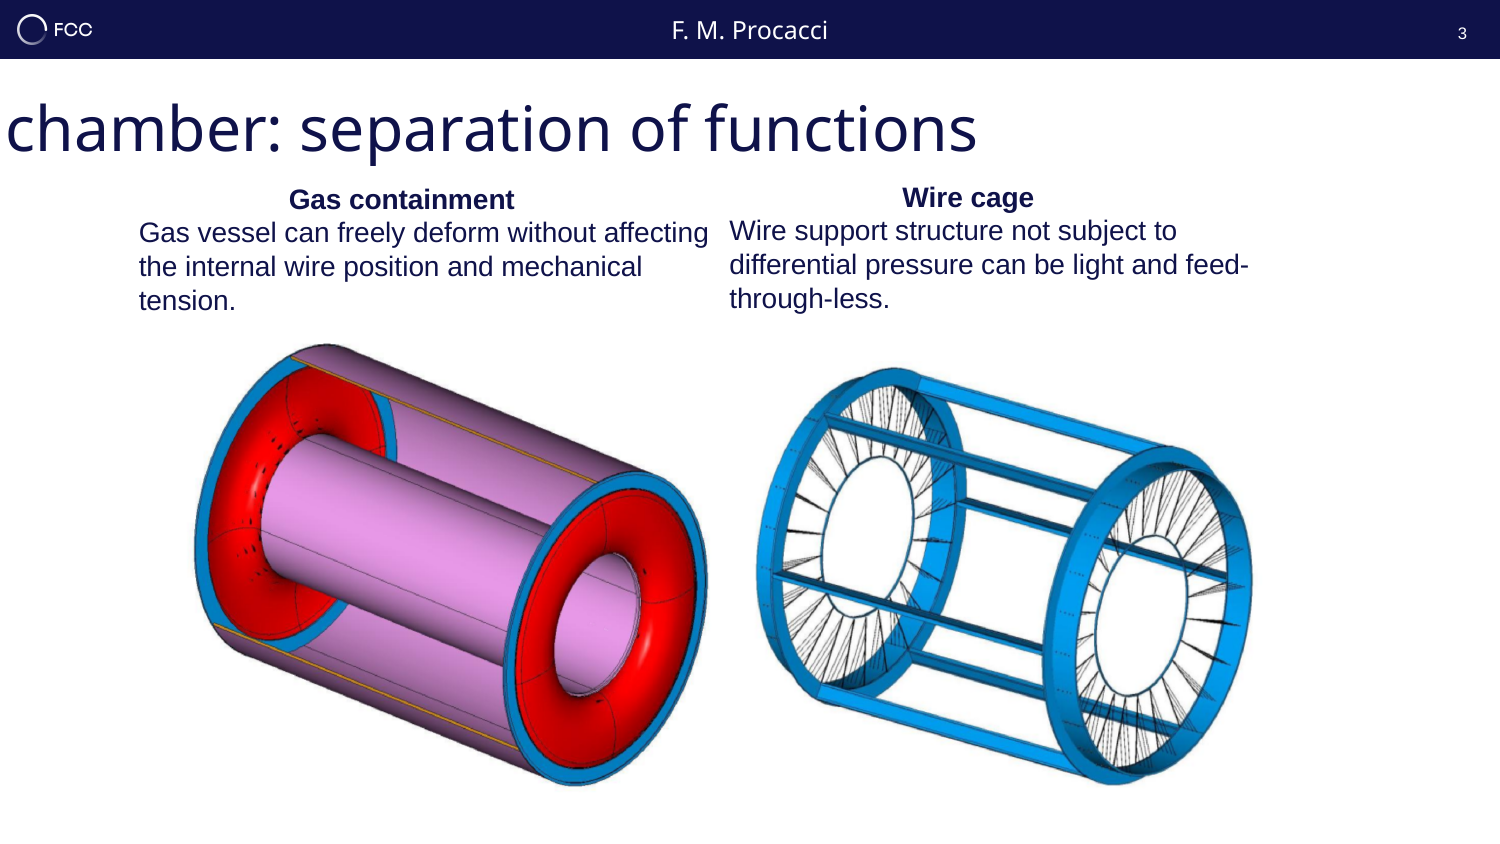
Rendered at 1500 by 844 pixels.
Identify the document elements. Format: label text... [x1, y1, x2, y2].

text_box Drift chamber: separation of functions [0, 79, 995, 172]
text_box Gas containment Gas vessel can freely deform without affecting the internal wire position and mechanical tension. [123, 173, 727, 324]
picture [171, 325, 1270, 804]
text_box Wire cage Wire support structure not subject to differential pressure can be light and feed-through-less. [714, 171, 1317, 322]
slide_number 3 [1434, 15, 1483, 44]
picture [17, 14, 92, 45]
